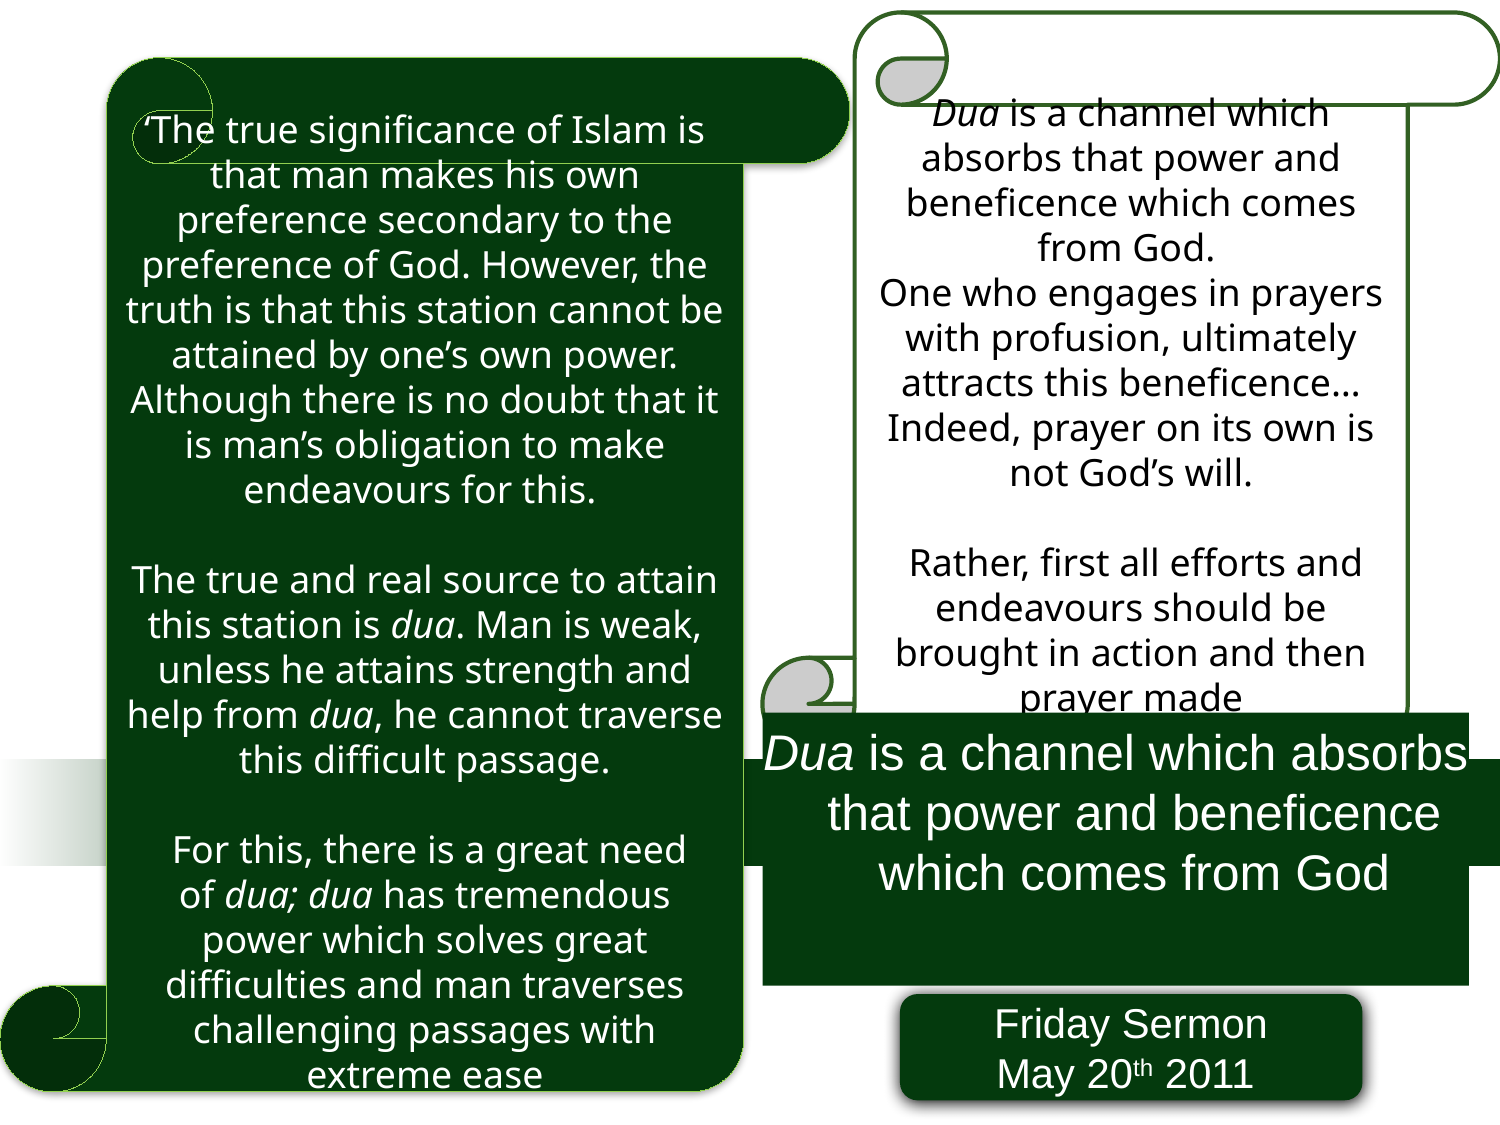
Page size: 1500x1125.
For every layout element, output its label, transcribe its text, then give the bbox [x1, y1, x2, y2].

text_box Dua is a channel which absorbs that power and beneficence which comes from God. One who engages in prayers with profusion, ultimately attracts this beneficence…Indeed, prayer on its own is not God’s will. Rather, first all efforts and endeavours should be brought in action and then prayer made [760, 10, 1500, 717]
text_box Friday Sermon May 20th 2011 [897, 991, 1365, 1103]
list Dua is a channel which absorbs that power and beneficence which comes from God [762, 712, 1470, 986]
text_box ‘The true significance of Islam is that man makes his own preference secondary to the preference of God. However, the truth is that this station cannot be attained by one’s own power. Although there is no doubt that it is man’s obligation to make endeavours for this. The true and real source to attain this station is dua. Man is weak, unless he attains strength and help from dua, he cannot traverse this difficult passage. For this, there is a great need of dua; dua has tremendous power which solves great difficulties and man traverses challenging passages with extreme ease [0, 57, 850, 1092]
